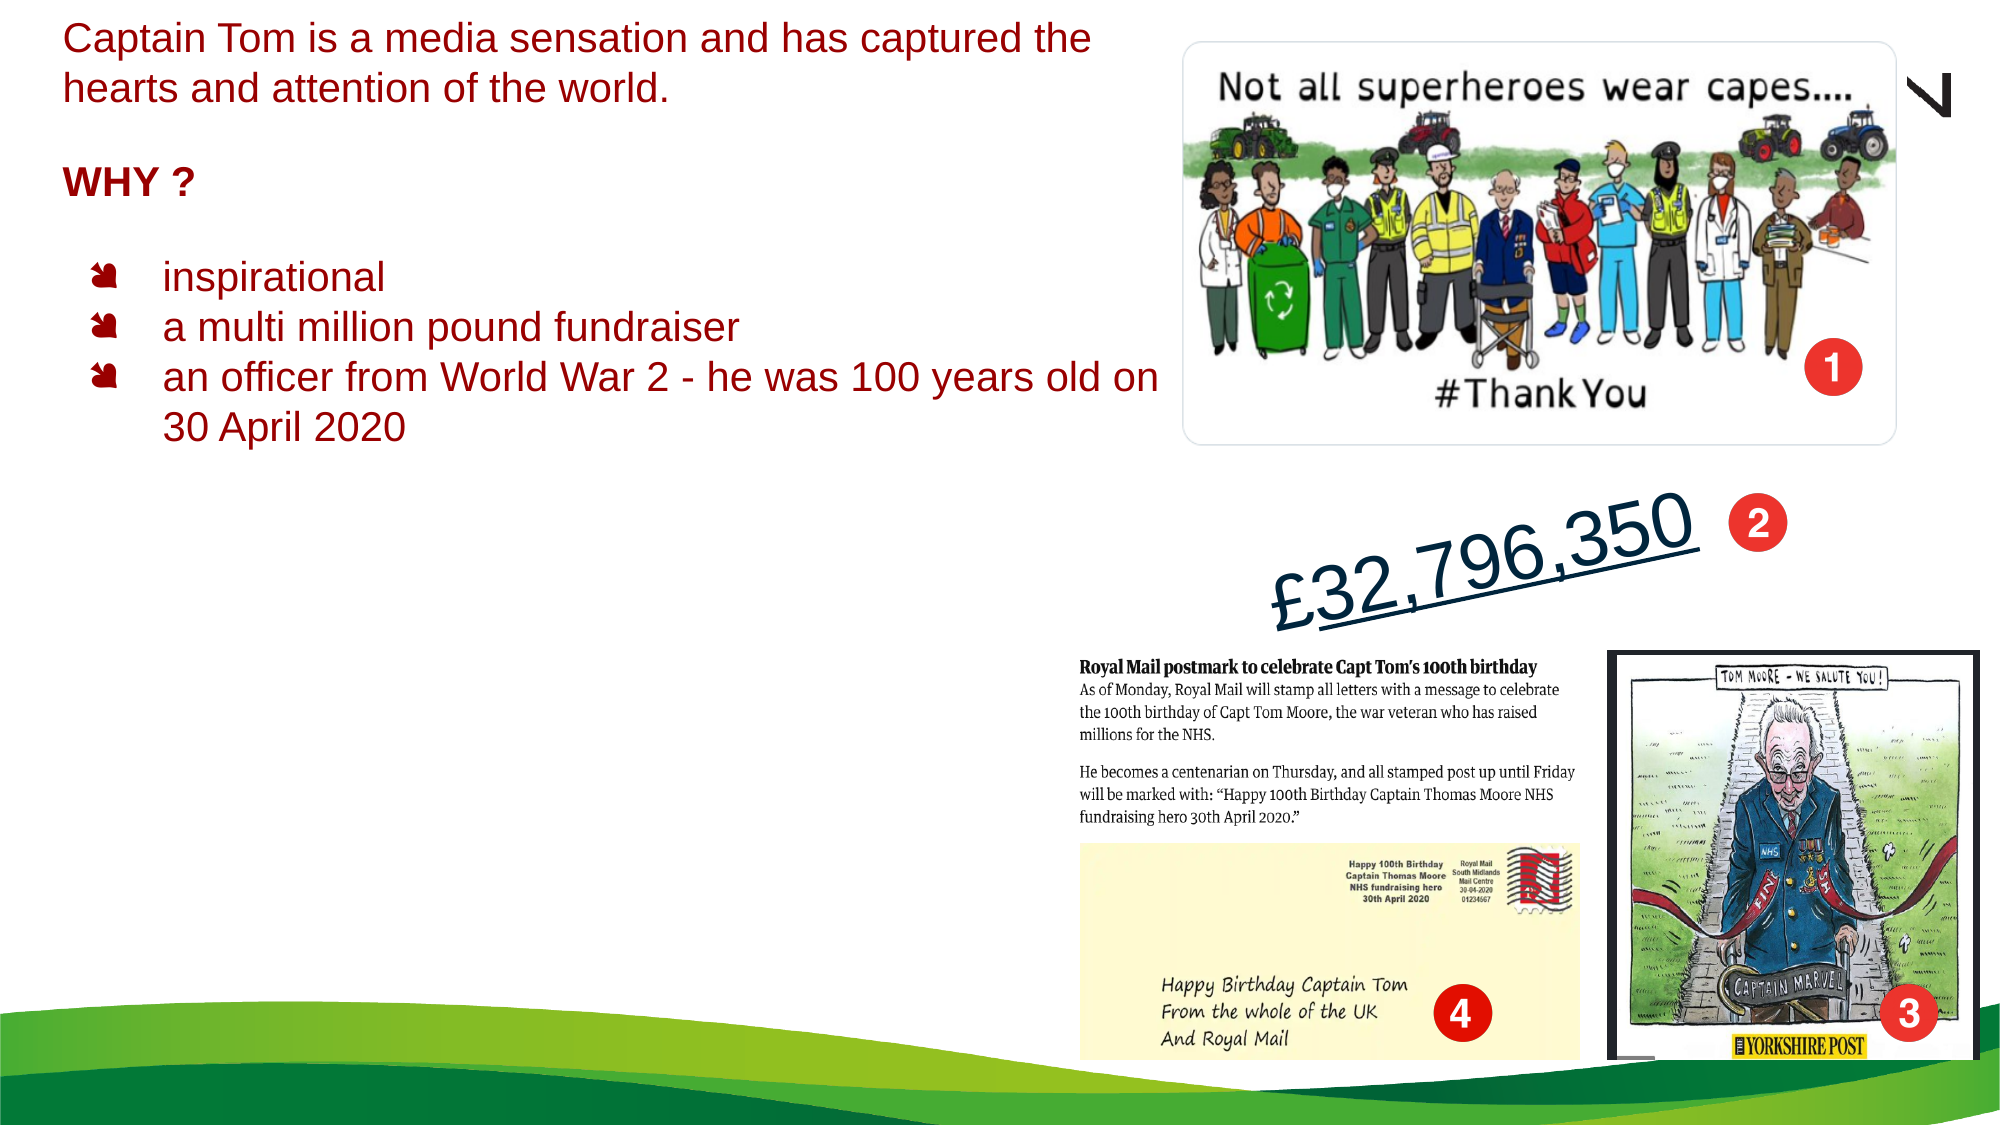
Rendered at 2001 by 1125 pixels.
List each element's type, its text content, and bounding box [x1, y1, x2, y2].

picture [1170, 28, 1951, 453]
picture [1720, 484, 1797, 561]
picture [0, 649, 2000, 1125]
text_box £32,796,350 [1243, 460, 1839, 648]
list Captain Tom is a media sensation and has captured the hearts and attention of the world. WHY ? inspirational a multi million pound fundraiser an officer from World War 2 - he was 100 years old on 30 April 2020 [42, 0, 1207, 708]
